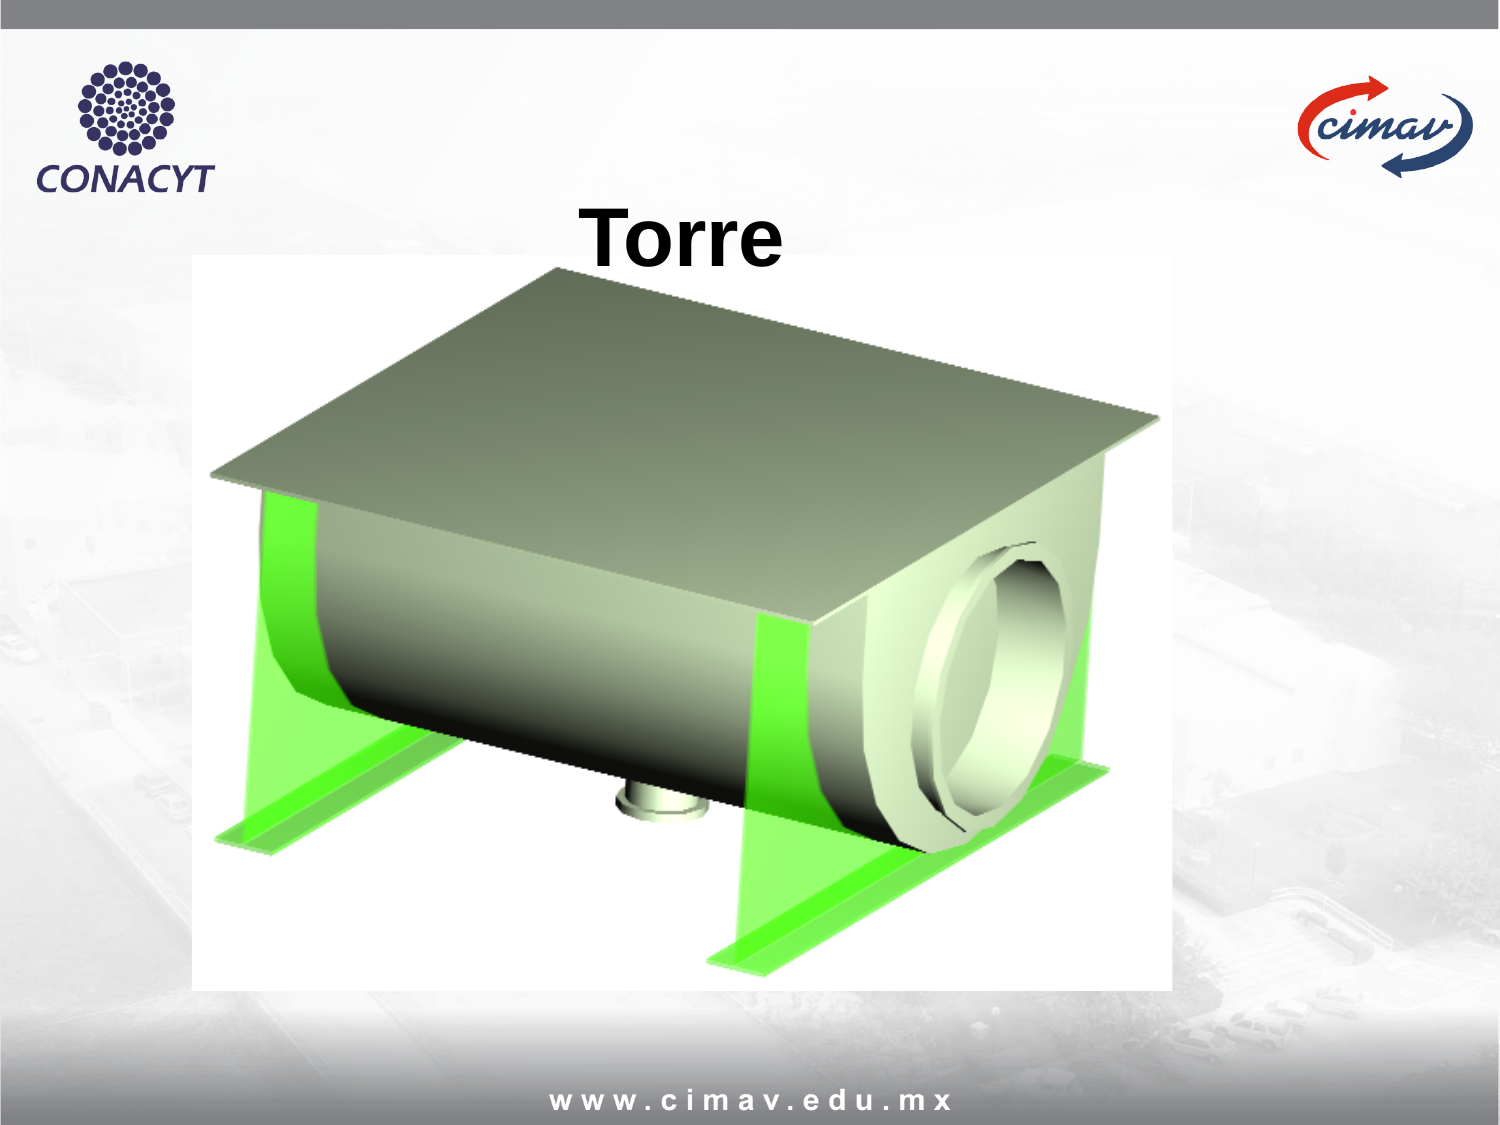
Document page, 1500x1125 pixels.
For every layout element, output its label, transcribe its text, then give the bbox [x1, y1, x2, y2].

picture [0, 0, 1500, 1125]
text_box Torre [563, 125, 801, 253]
